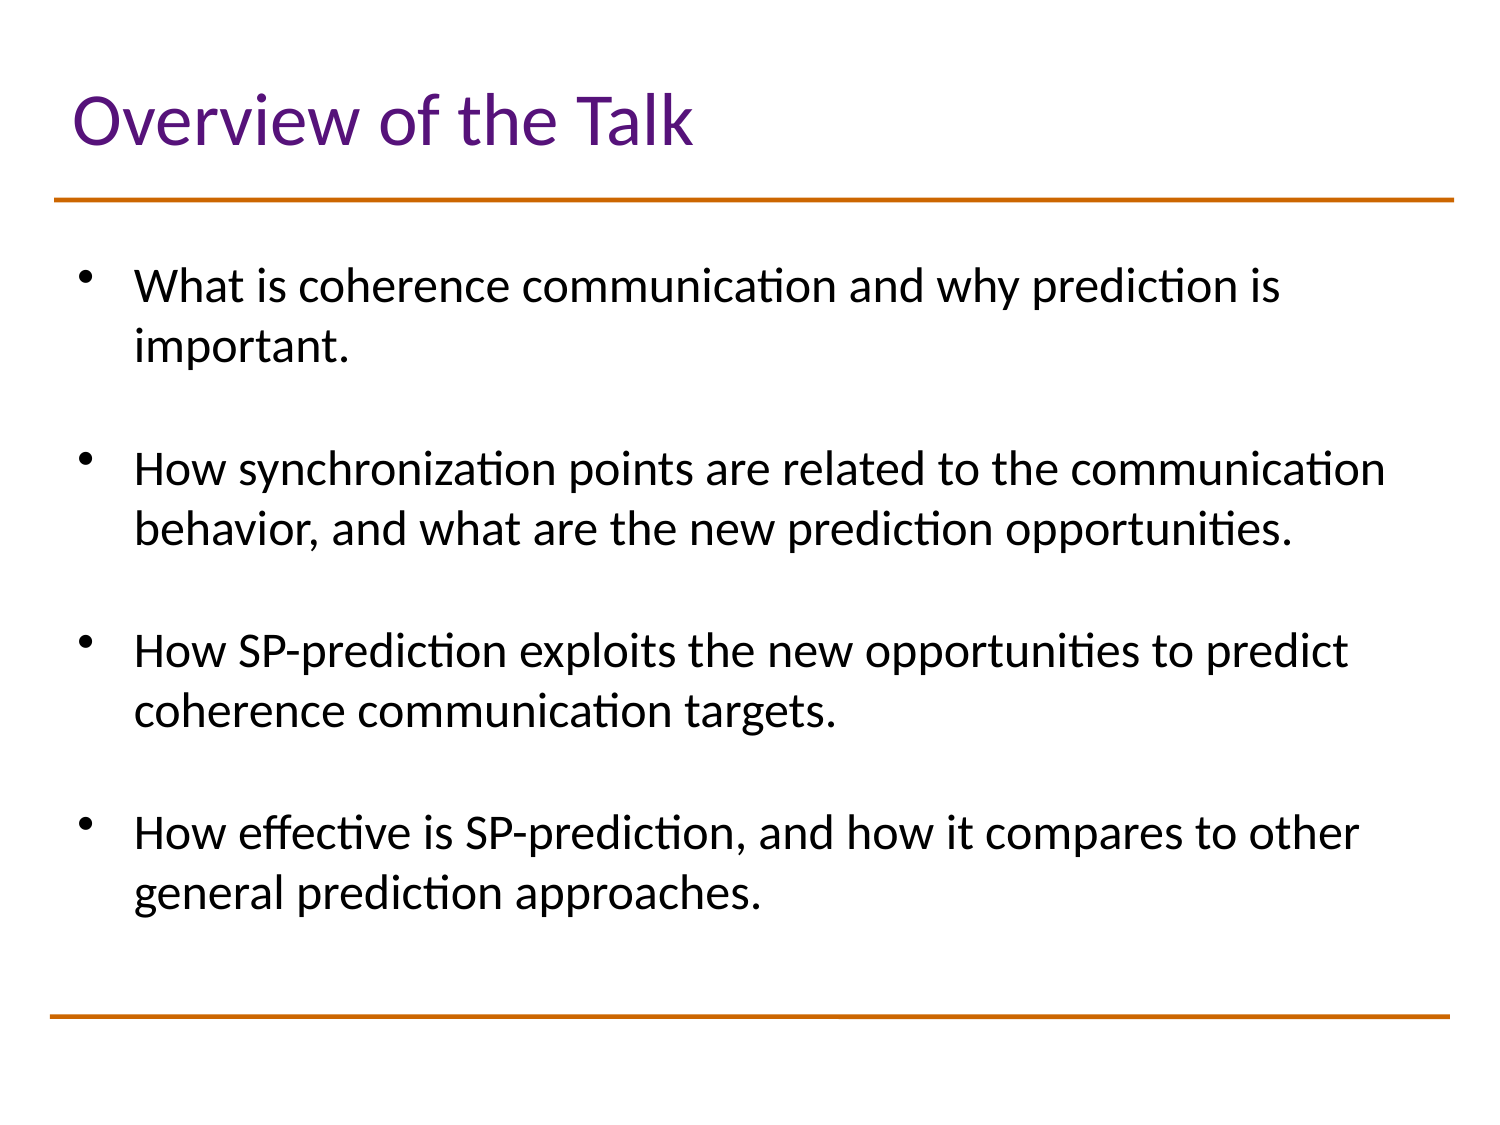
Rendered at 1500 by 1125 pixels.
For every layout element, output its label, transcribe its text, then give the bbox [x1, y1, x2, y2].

title Overview of the Talk [57, 55, 1313, 193]
list What is coherence communication and why prediction is important. How synchronization points are related to the communication behavior, and what are the new prediction opportunities. How SP-prediction exploits the new opportunities to predict coherence communication targets. How effective is SP-prediction, and how it compares to other general prediction approaches. [62, 174, 1426, 985]
